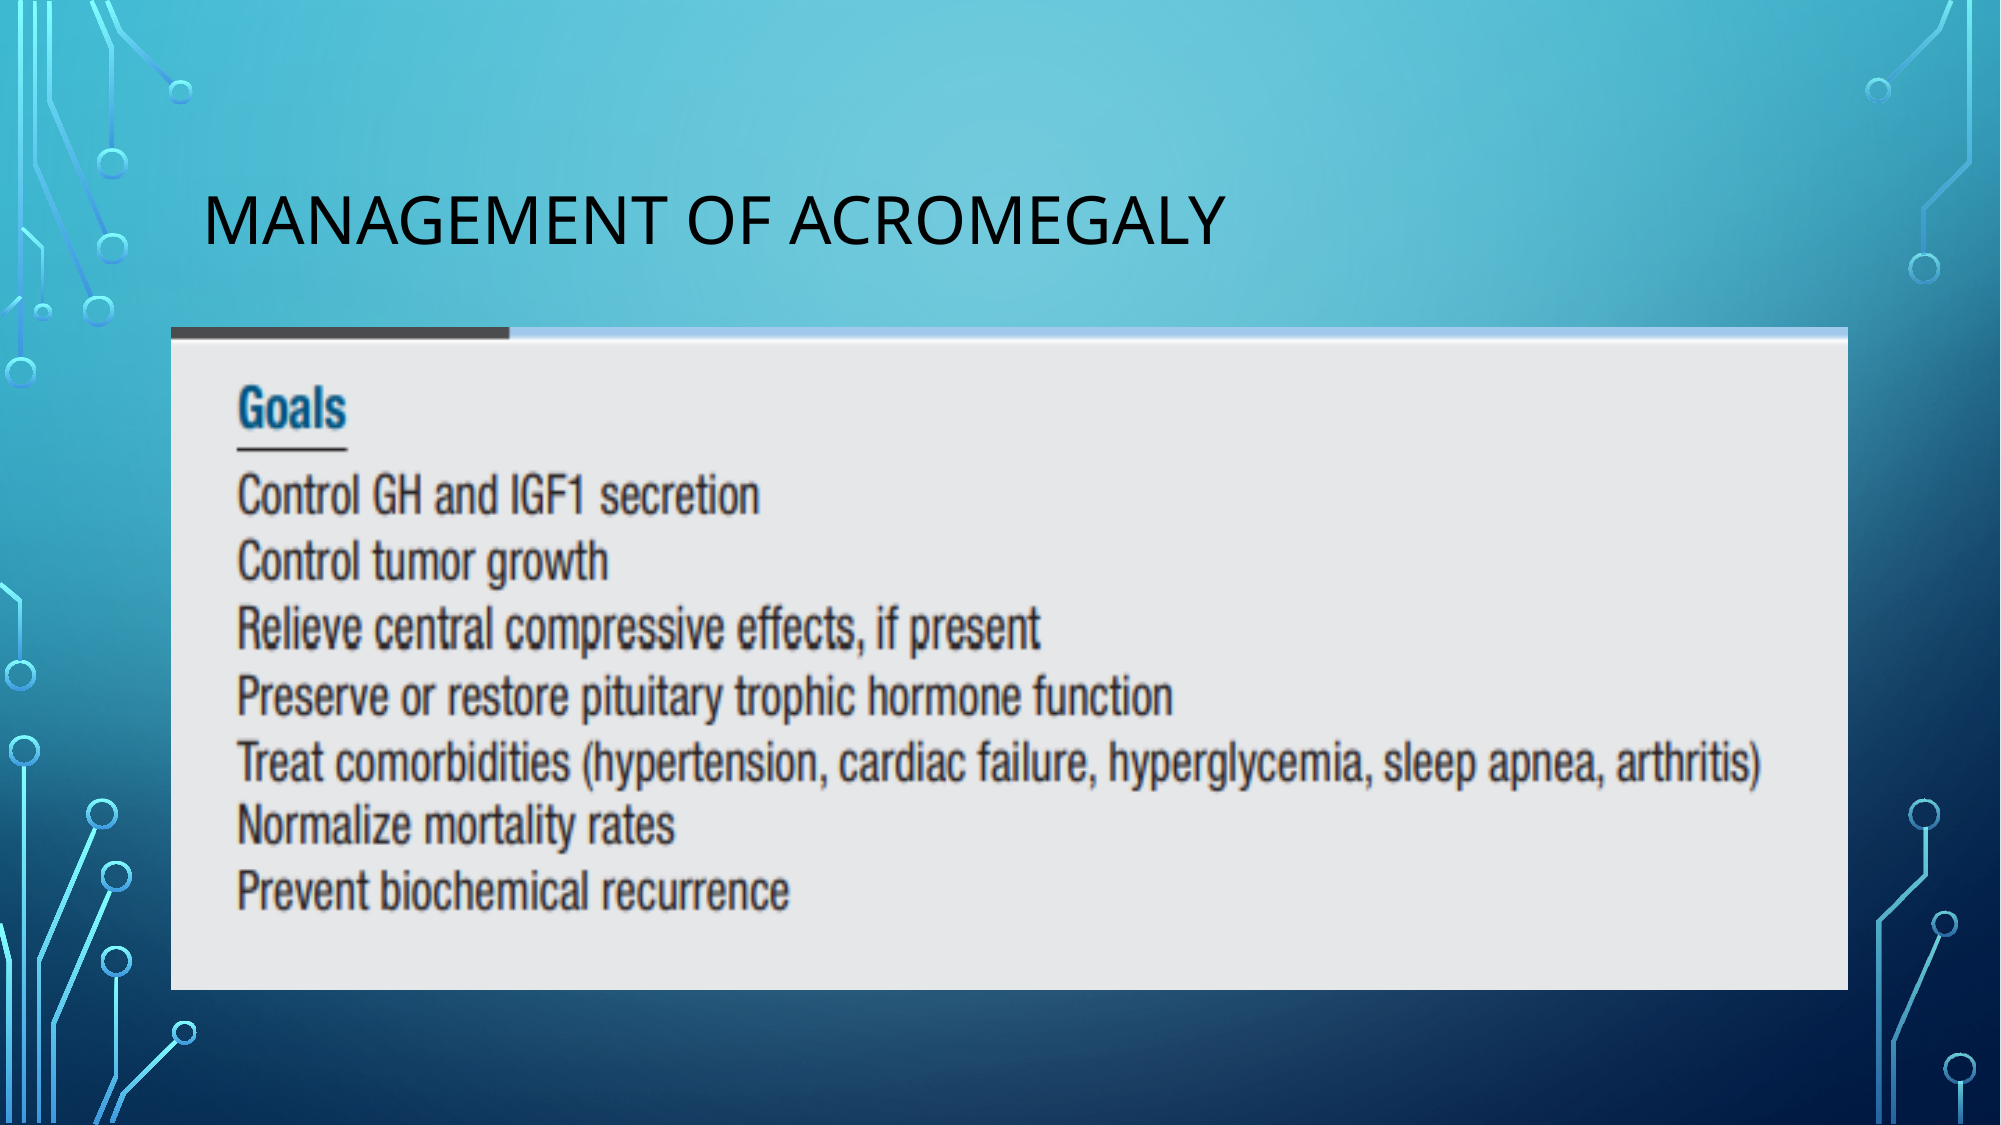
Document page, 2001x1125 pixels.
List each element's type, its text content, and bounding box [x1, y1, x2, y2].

title Management of Acromegaly [187, 101, 1813, 327]
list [170, 327, 1848, 990]
